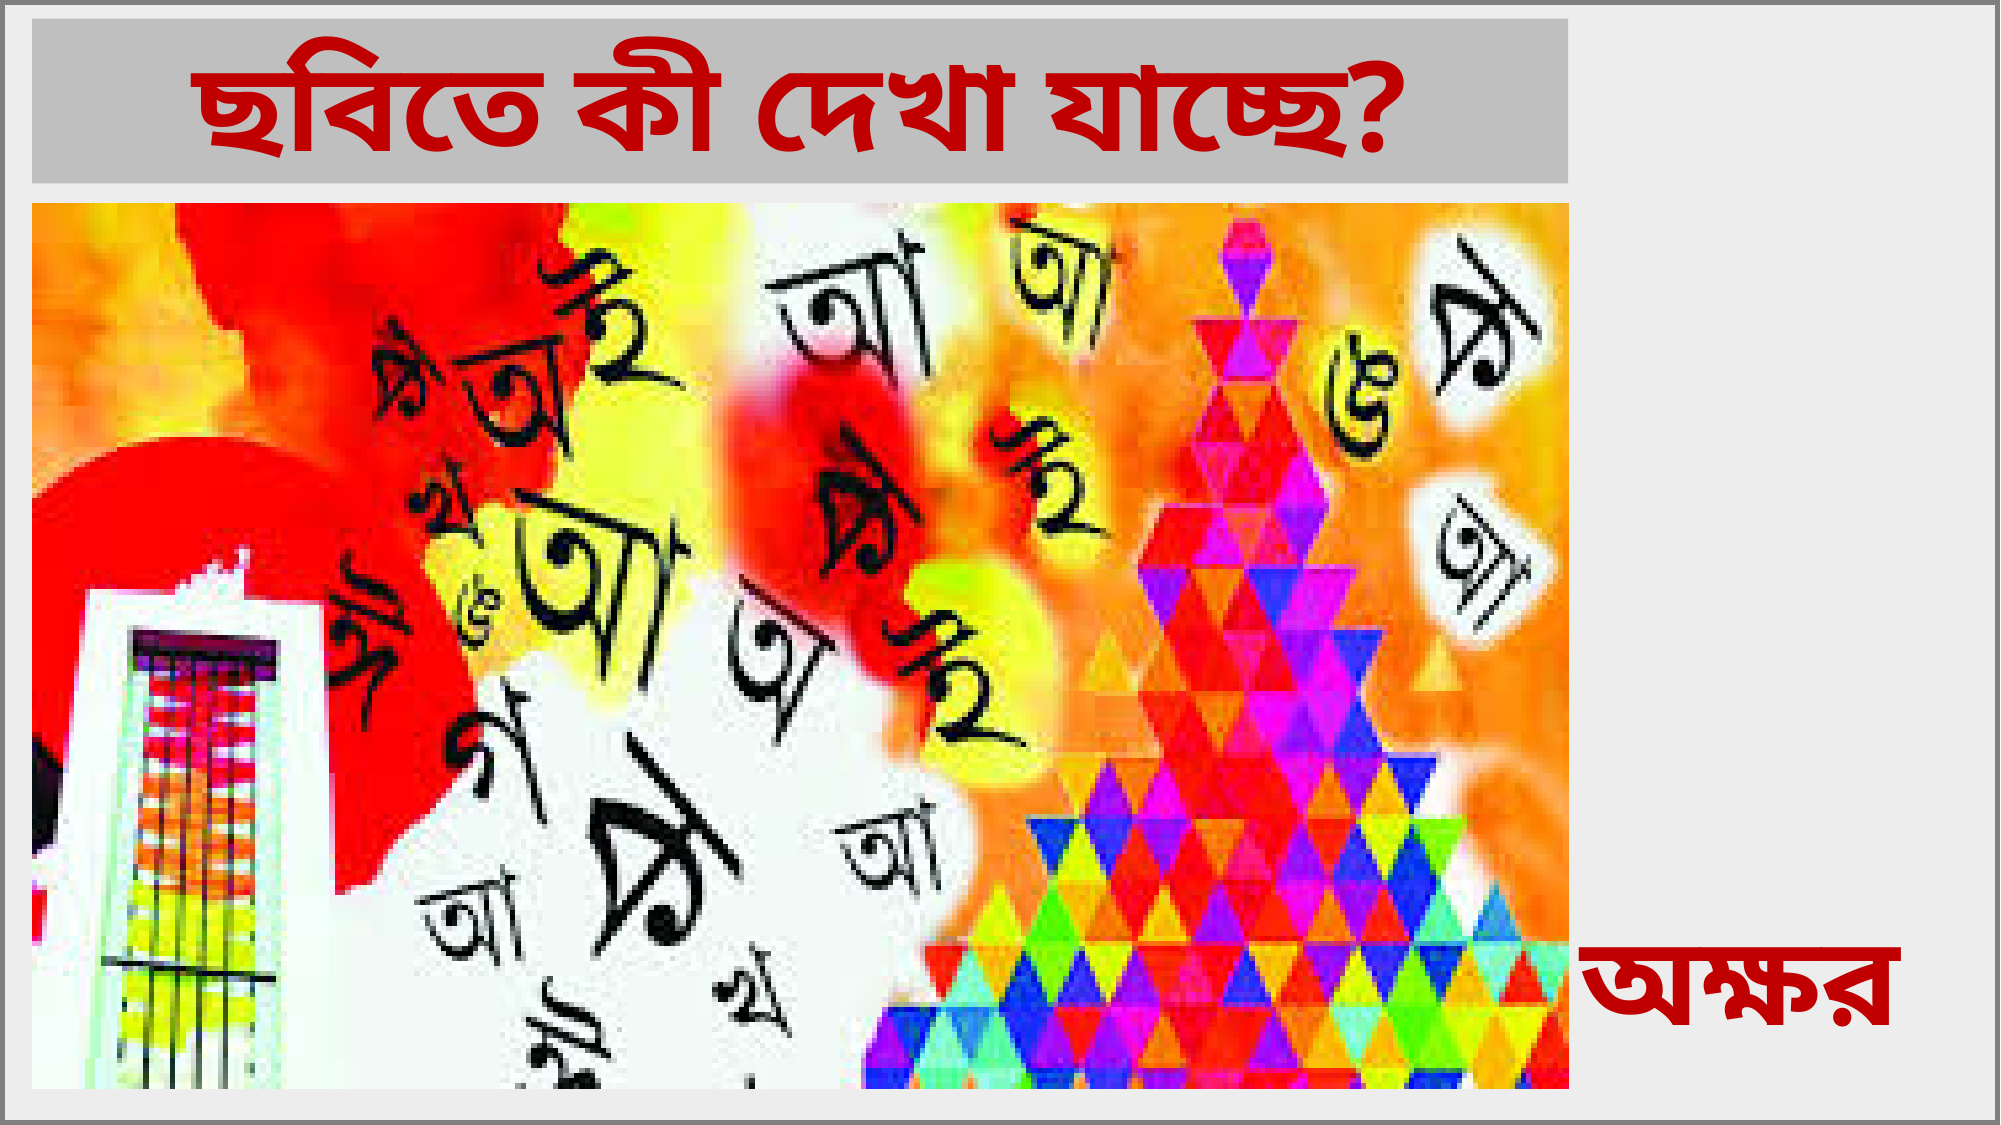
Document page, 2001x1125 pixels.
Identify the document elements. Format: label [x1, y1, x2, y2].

text_box [0, 0, 2000, 1125]
picture [32, 203, 1569, 1089]
